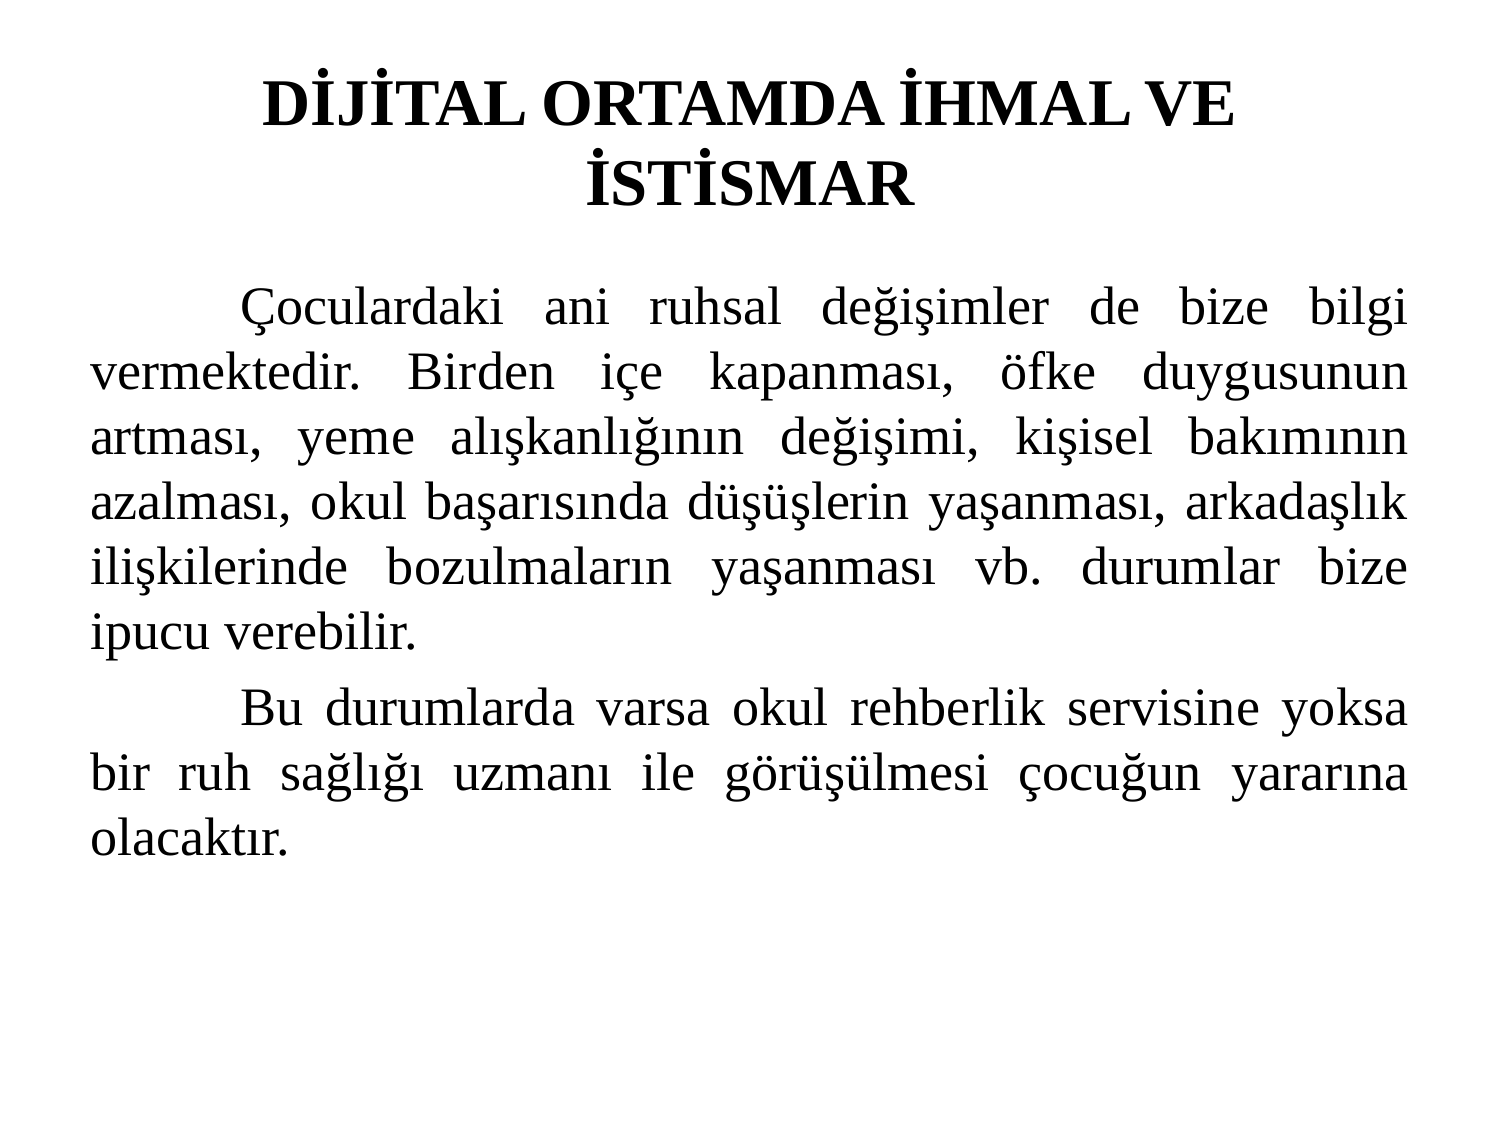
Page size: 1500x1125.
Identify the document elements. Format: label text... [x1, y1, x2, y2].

title DİJİTAL ORTAMDA İHMAL VE İSTİSMAR [75, 45, 1425, 233]
list Çoculardaki ani ruhsal değişimler de bize bilgi vermektedir. Birden içe kapanması, öfke duygusunun artması, yeme alışkanlığının değişimi, kişisel bakımının azalması, okul başarısında düşüşlerin yaşanması, arkadaşlık ilişkilerinde bozulmaların yaşanması vb. durumlar bize ipucu verebilir. Bu durumlarda varsa okul rehberlik servisine yoksa bir ruh sağlığı uzmanı ile görüşülmesi çocuğun yararına olacaktır. [75, 262, 1425, 1012]
